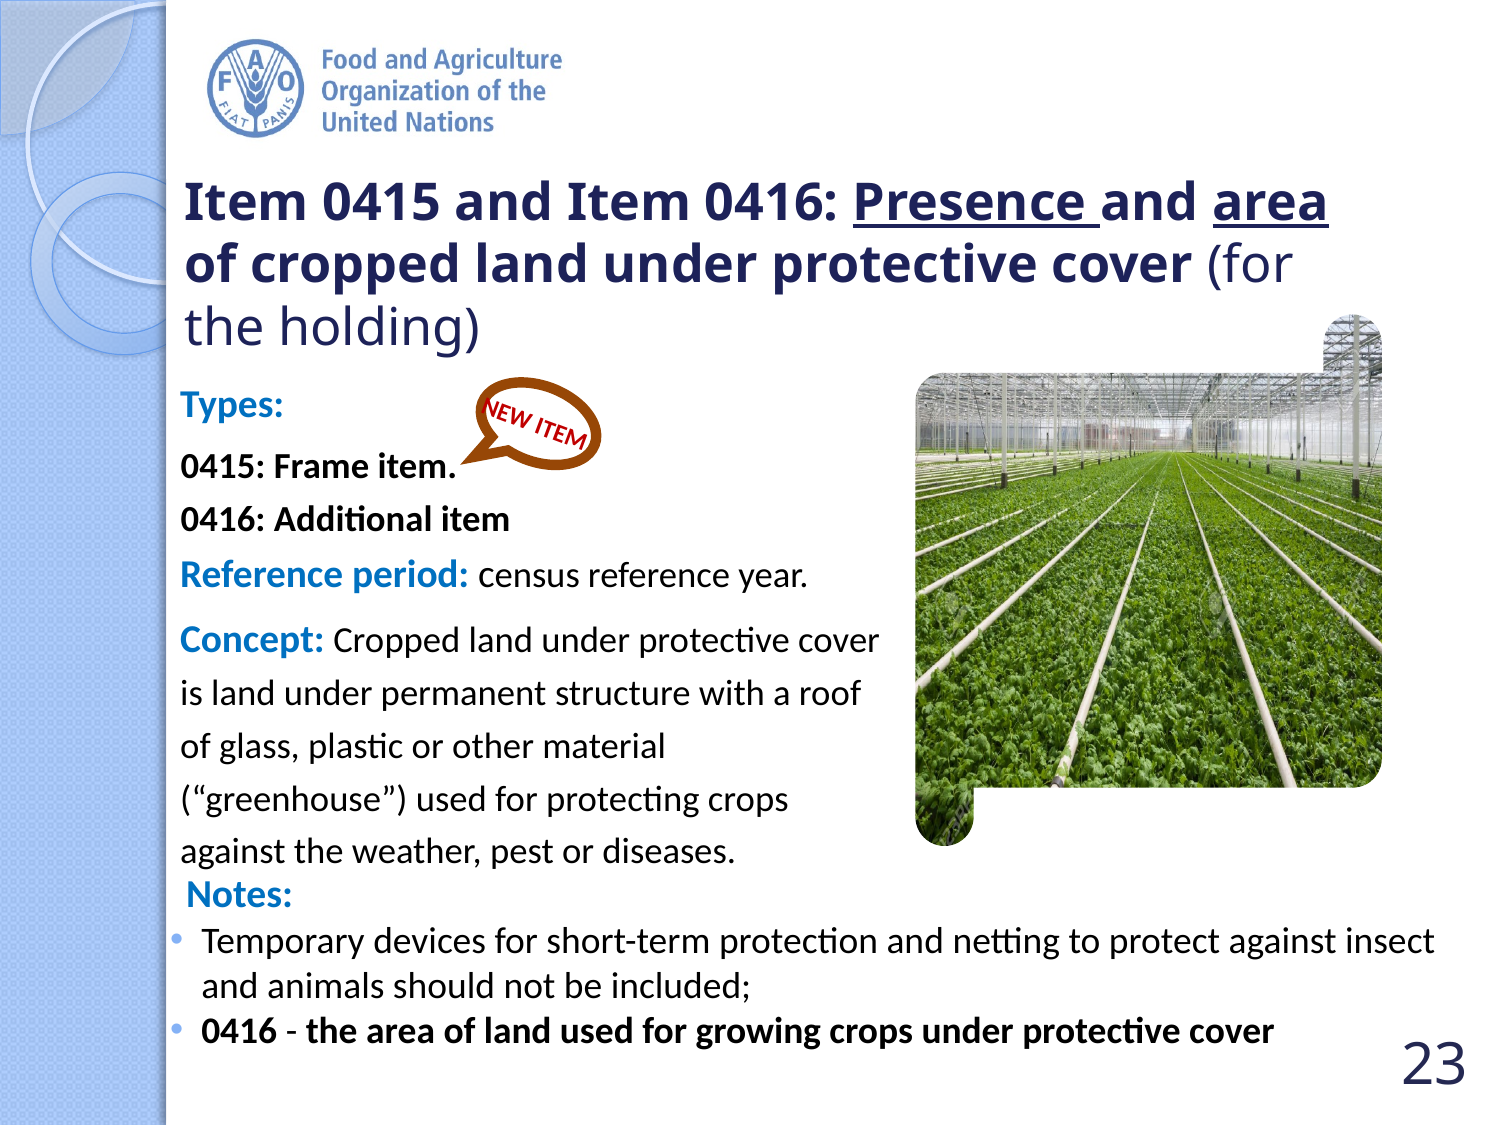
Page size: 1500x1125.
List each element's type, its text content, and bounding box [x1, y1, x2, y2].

text_box [913, 312, 1384, 849]
slide_number 23 [1381, 1034, 1488, 1113]
picture [166, 3, 601, 179]
list Types: 0415: Frame item. 0416: Additional item Reference period: census reference year. Concept: Cropped land under protective cover is land under permanent structure with a roof of glass, plastic or other material (“greenhouse”) used for protecting crops against the weather, pest or diseases. [135, 361, 904, 882]
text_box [447, 385, 621, 481]
text_box Notes: Temporary devices for short-term protection and netting to protect against insect and animals should not be included; 0416 - the area of land used for growing crops under protective cover [141, 860, 1483, 1059]
title Item 0415 and Item 0416: Presence and area of cropped land under protective cover (for the holding) [169, 160, 1400, 398]
